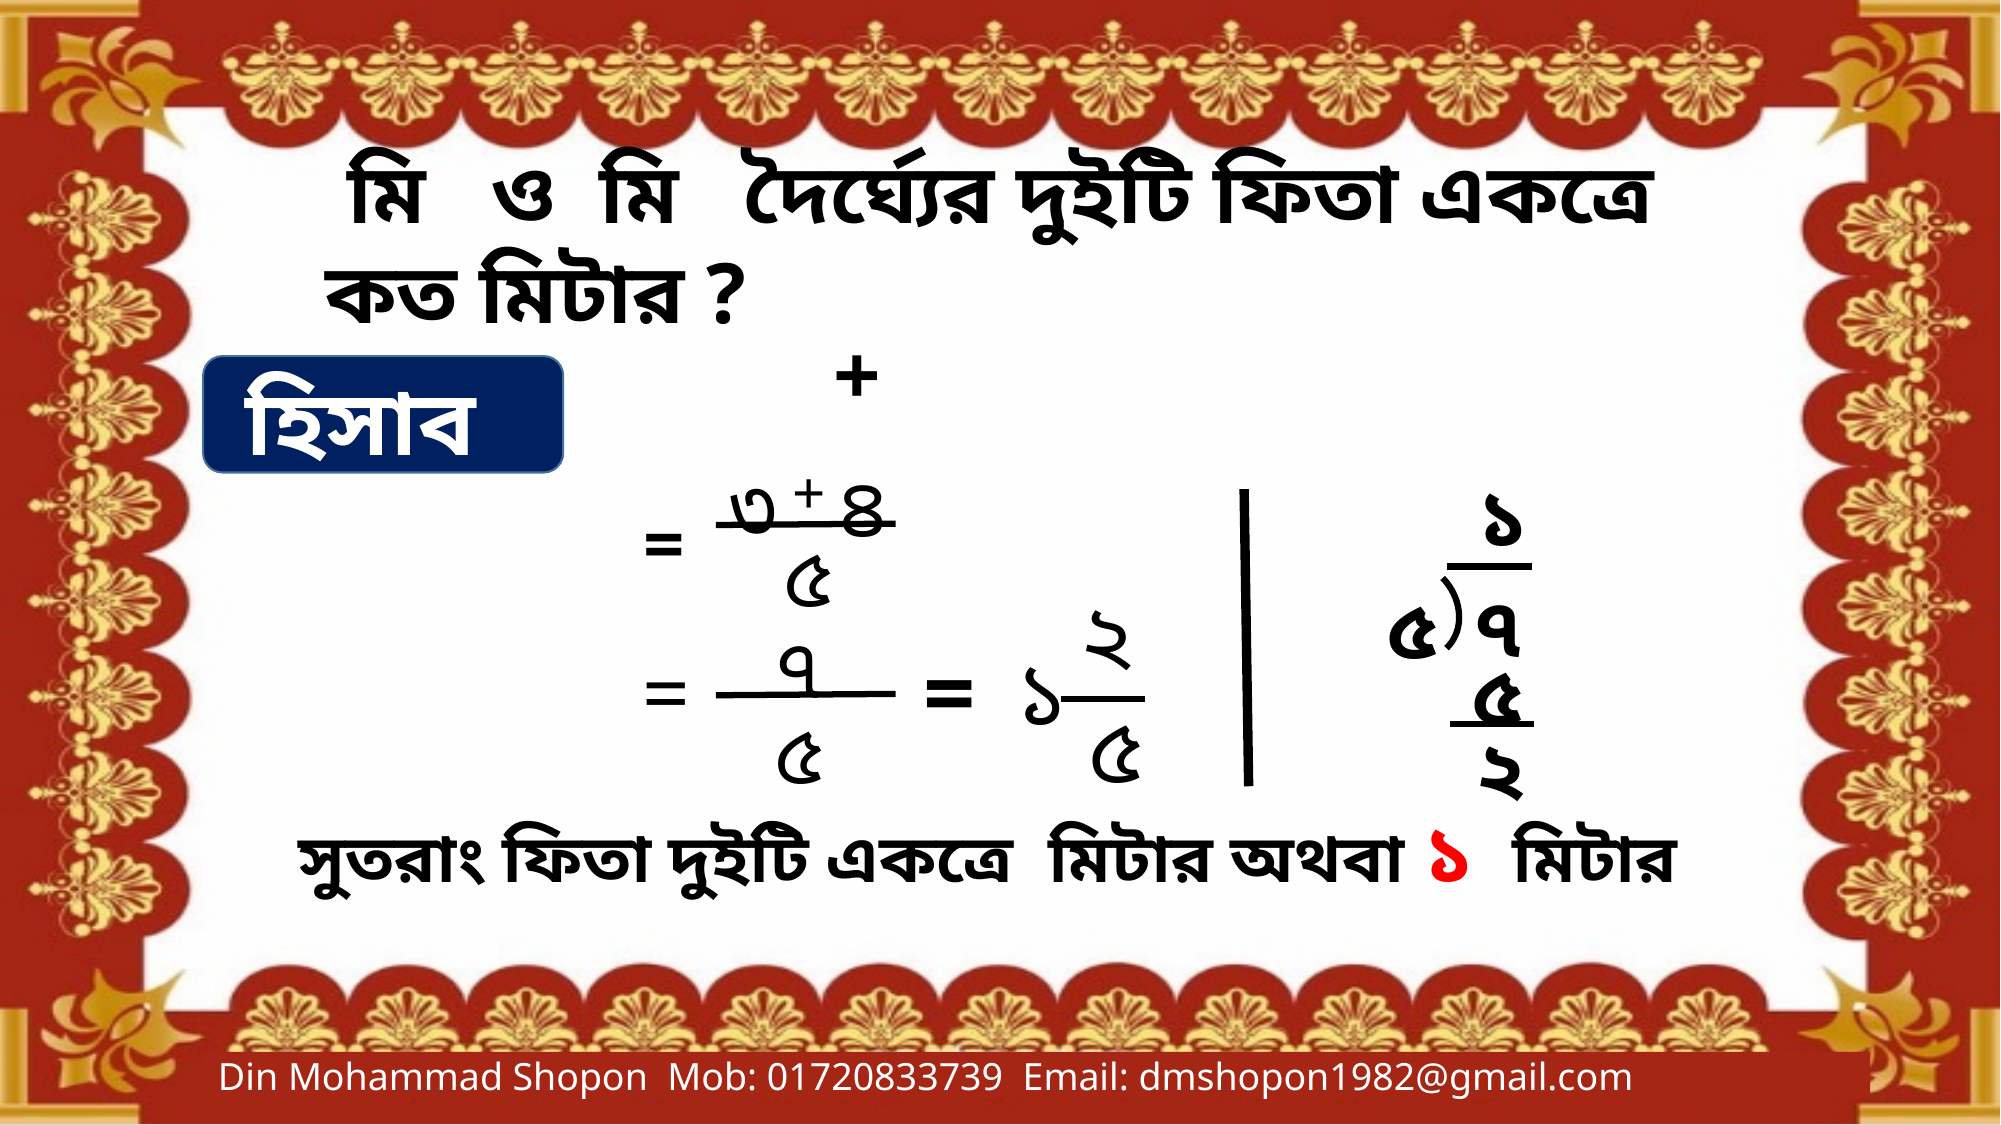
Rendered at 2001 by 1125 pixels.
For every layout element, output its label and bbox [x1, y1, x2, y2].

text_box [1244, 489, 1249, 787]
picture [0, 0, 2000, 1124]
